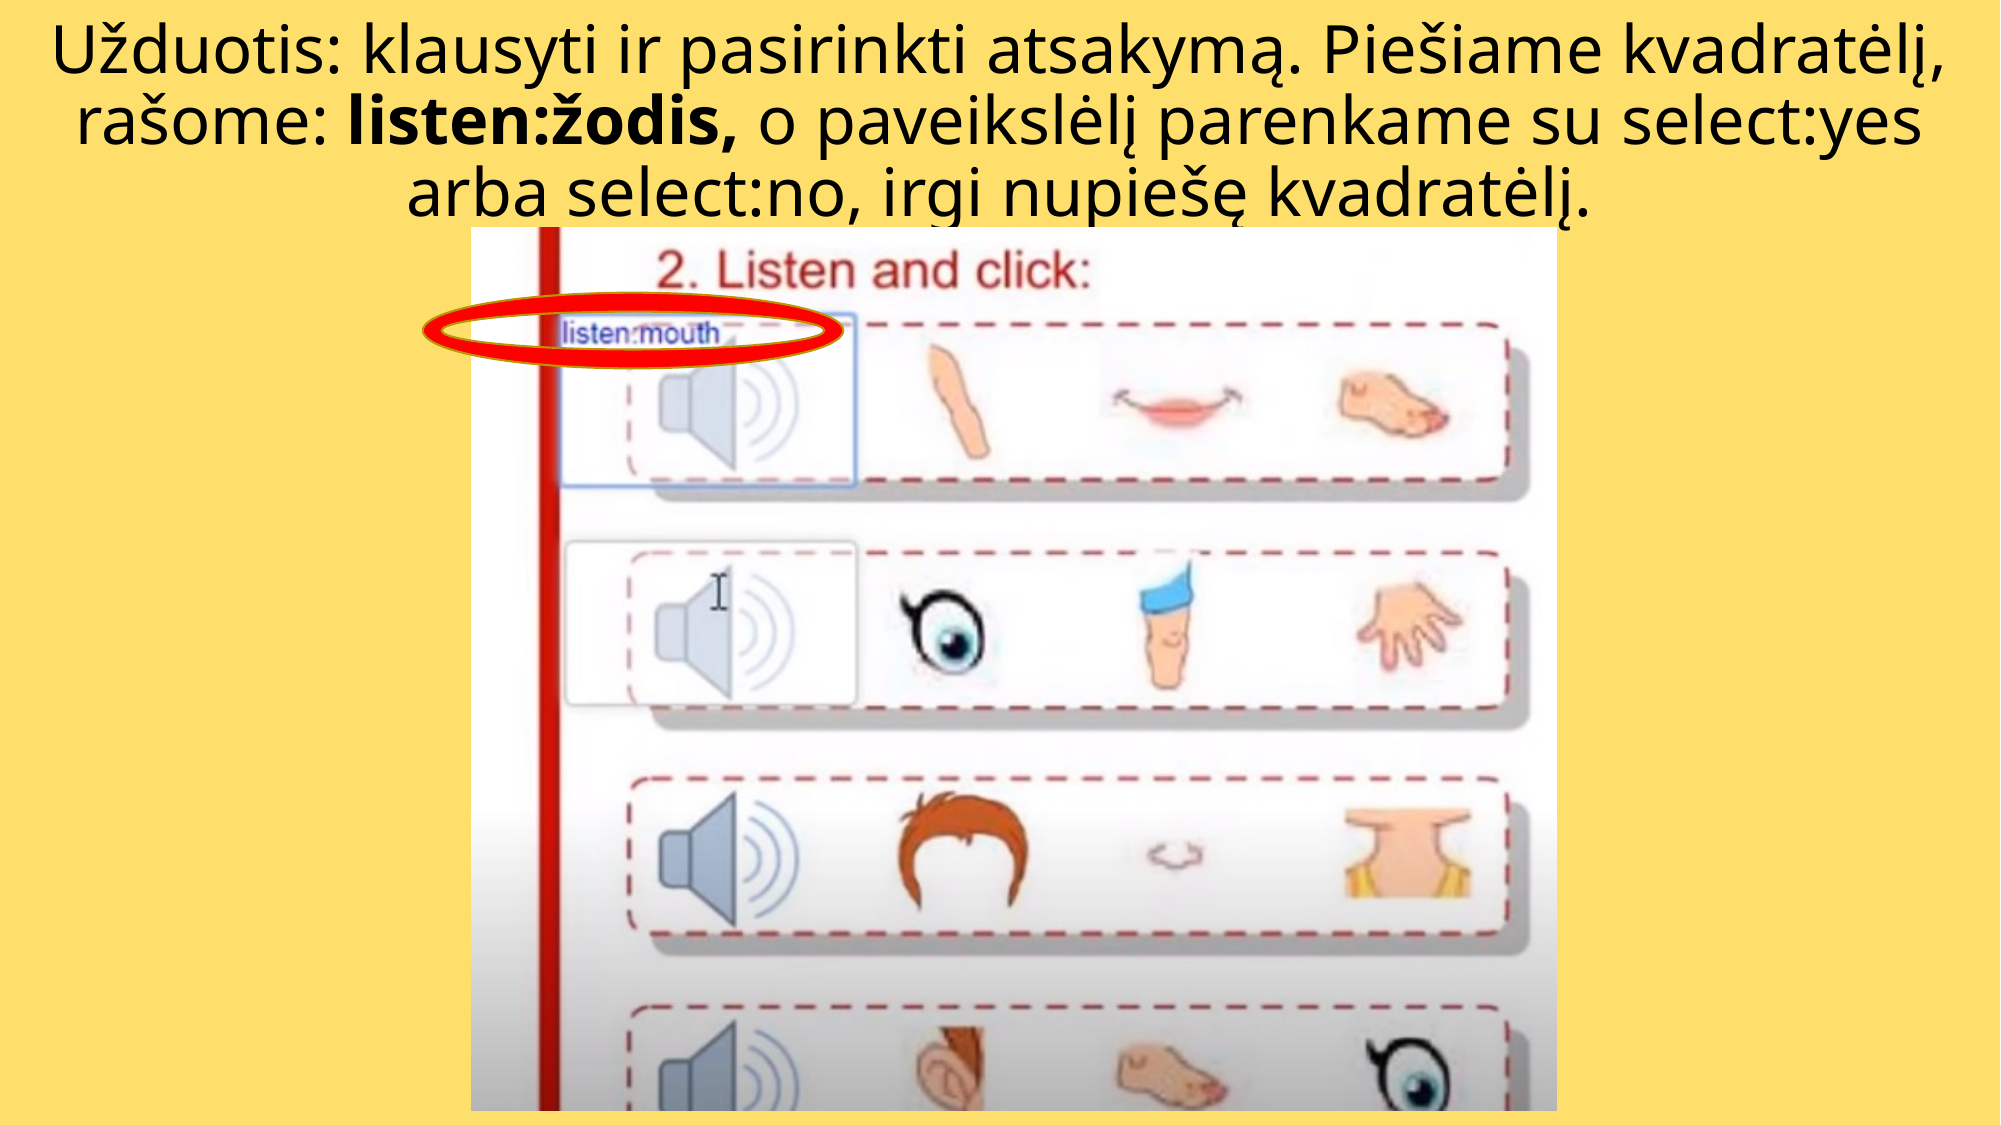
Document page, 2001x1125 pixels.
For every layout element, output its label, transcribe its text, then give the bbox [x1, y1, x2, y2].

text_box [421, 305, 471, 356]
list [471, 227, 1557, 1111]
title Užduotis: klausyti ir pasirinkti atsakymą. Piešiame kvadratėlį, rašome: listen:žodis, o paveikslėlį parenkame su select:yes arba select:no, irgi nupiešę kvadratėlį. [27, 14, 1973, 233]
